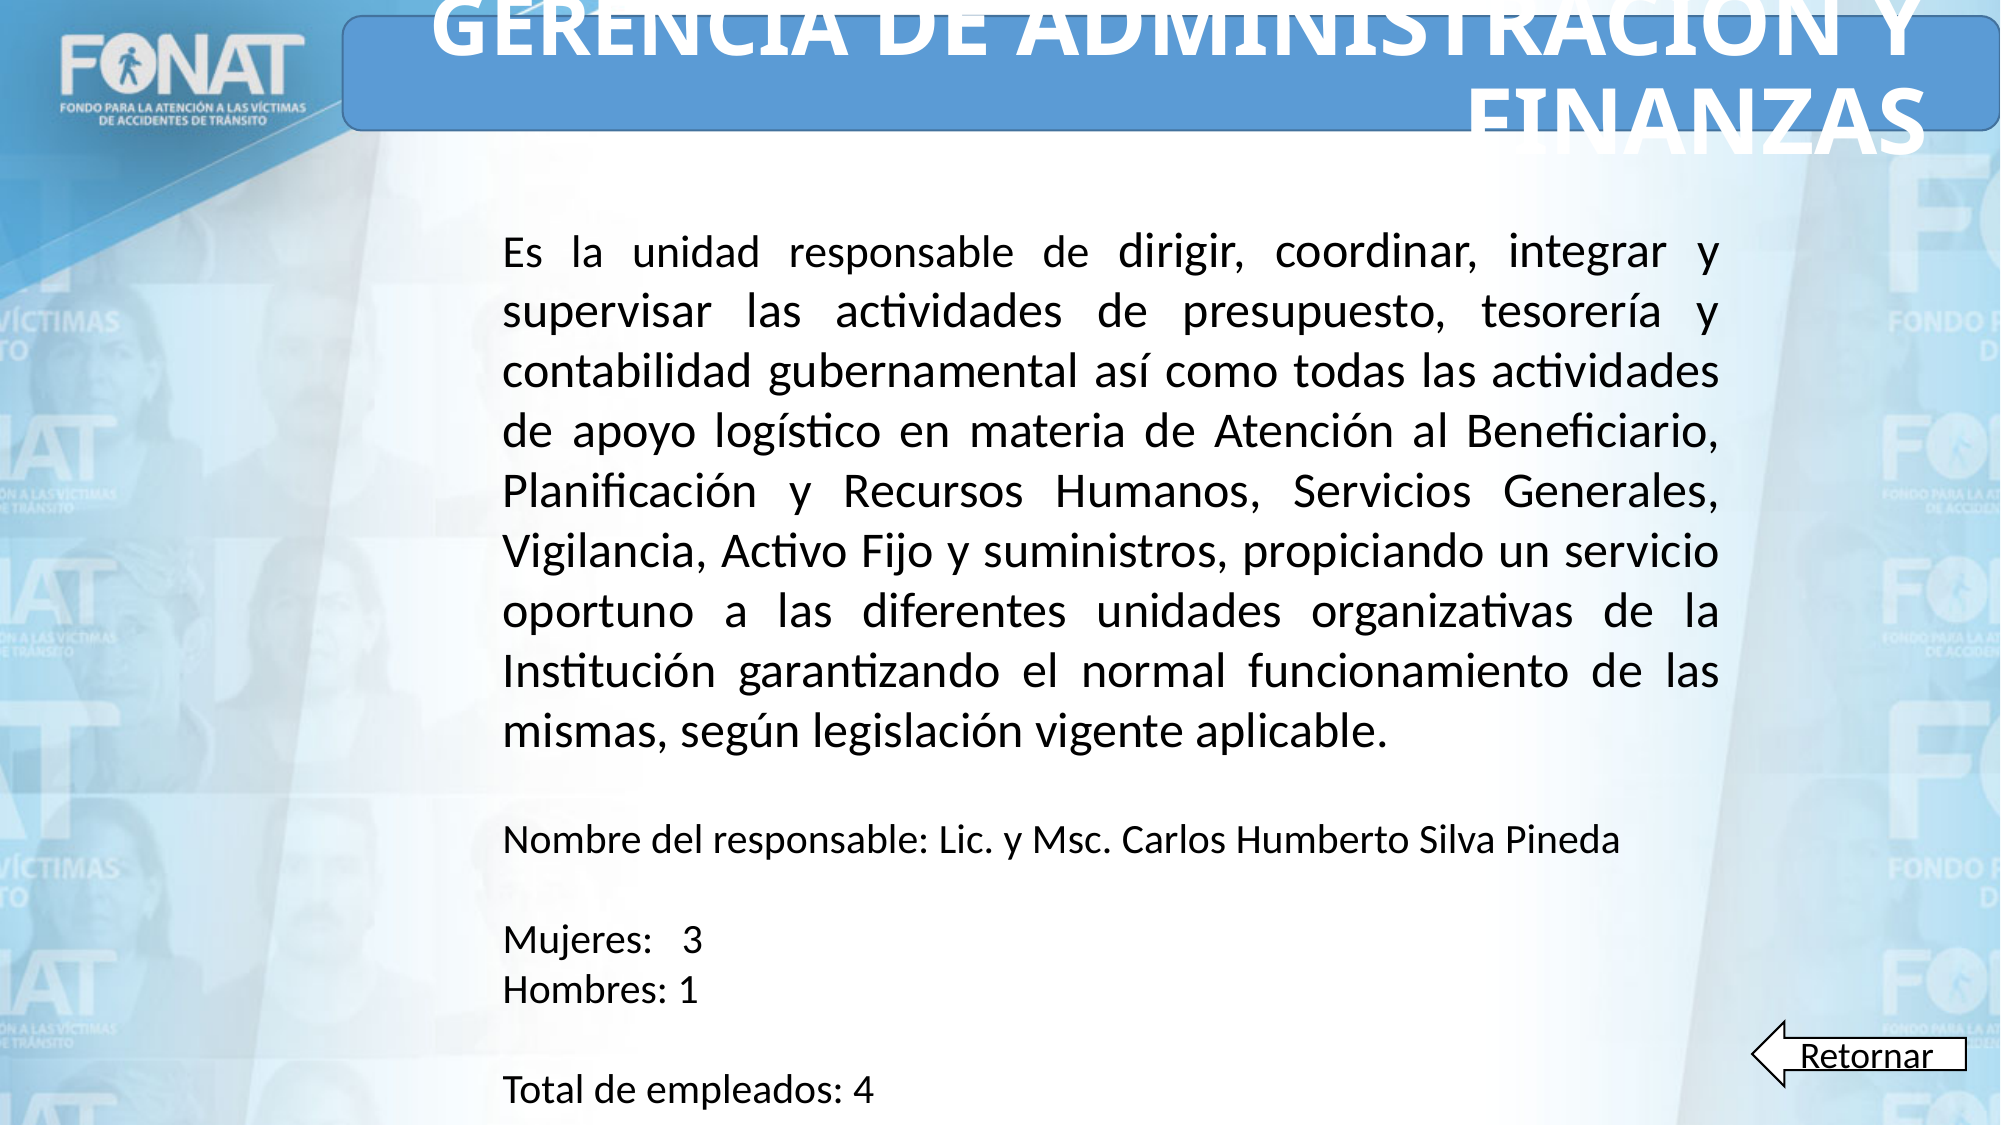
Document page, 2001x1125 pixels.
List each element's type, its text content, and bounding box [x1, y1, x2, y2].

title GERENCIA DE ADMINISTRACIÓN Y FINANZAS [297, 16, 1944, 135]
text_box [355, 14, 2000, 132]
text_box Es la unidad responsable de dirigir, coordinar, integrar y supervisar las actividades de presupuesto, tesorería y contabilidad gubernamental así como todas las actividades de apoyo logístico en materia de Atención al Beneficiario, Planificación y Recursos Humanos, Servicios Generales, Vigilancia, Activo Fijo y suministros, propiciando un servicio oportuno a las diferentes unidades organizativas de la Institución garantizando el normal funcionamiento de las mismas, según legislación vigente aplicable. Nombre del responsable: Lic. y Msc. Carlos Humberto Silva Pineda Mujeres: 3 Hombres: 1 Total de empleados: 4 [487, 209, 1736, 1120]
text_box Retornar [1750, 1019, 1967, 1089]
picture [0, 0, 2001, 1125]
